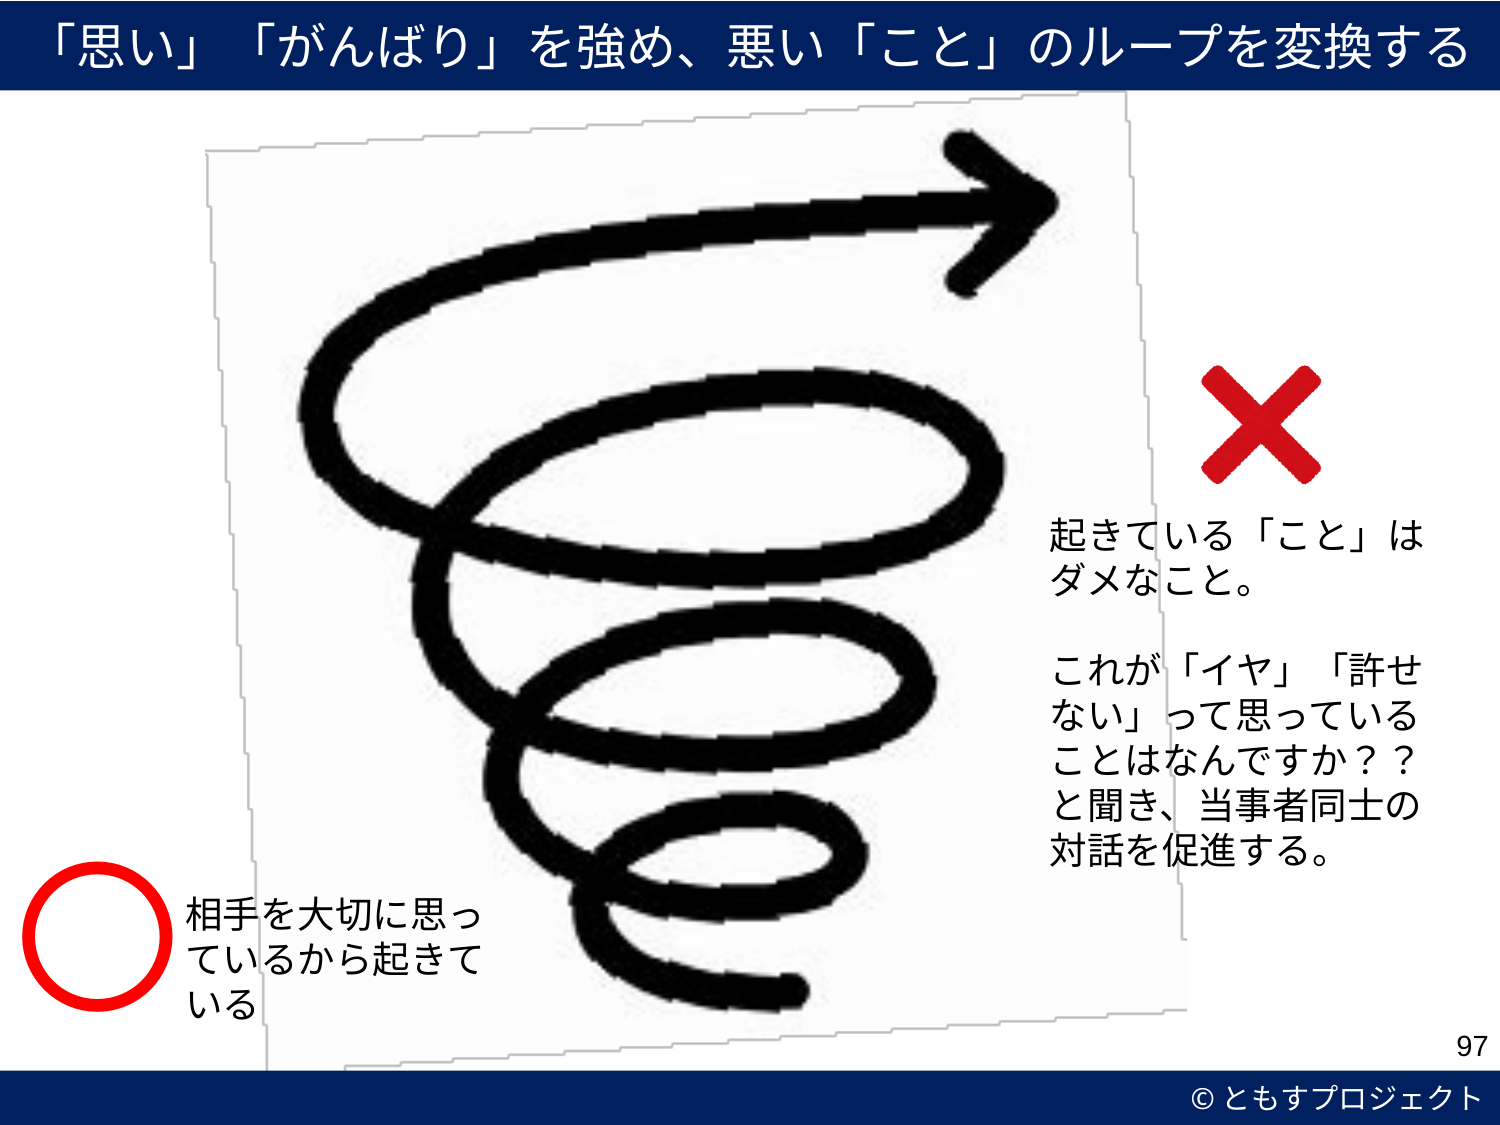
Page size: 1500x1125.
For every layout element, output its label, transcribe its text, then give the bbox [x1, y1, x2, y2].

picture [205, 93, 1187, 1053]
text_box 〇 [0, 826, 230, 1042]
text_box 起きている「こと」はダメなこと。 これが「イヤ」「許せない」って思っていることはなんですか？？と聞き、当事者同士の対話を促進する。 [1160, 504, 1472, 880]
text_box 「思い」「がんばり」を強め、悪い「こと」のループを変換する [0, 0, 1500, 93]
text_box 相手を大切に思っているから起きている [170, 1042, 525, 1079]
text_box ©ともすプロジェクト [0, 1069, 1500, 1125]
slide_number 97 [1153, 1019, 1500, 1099]
picture [1176, 342, 1342, 508]
